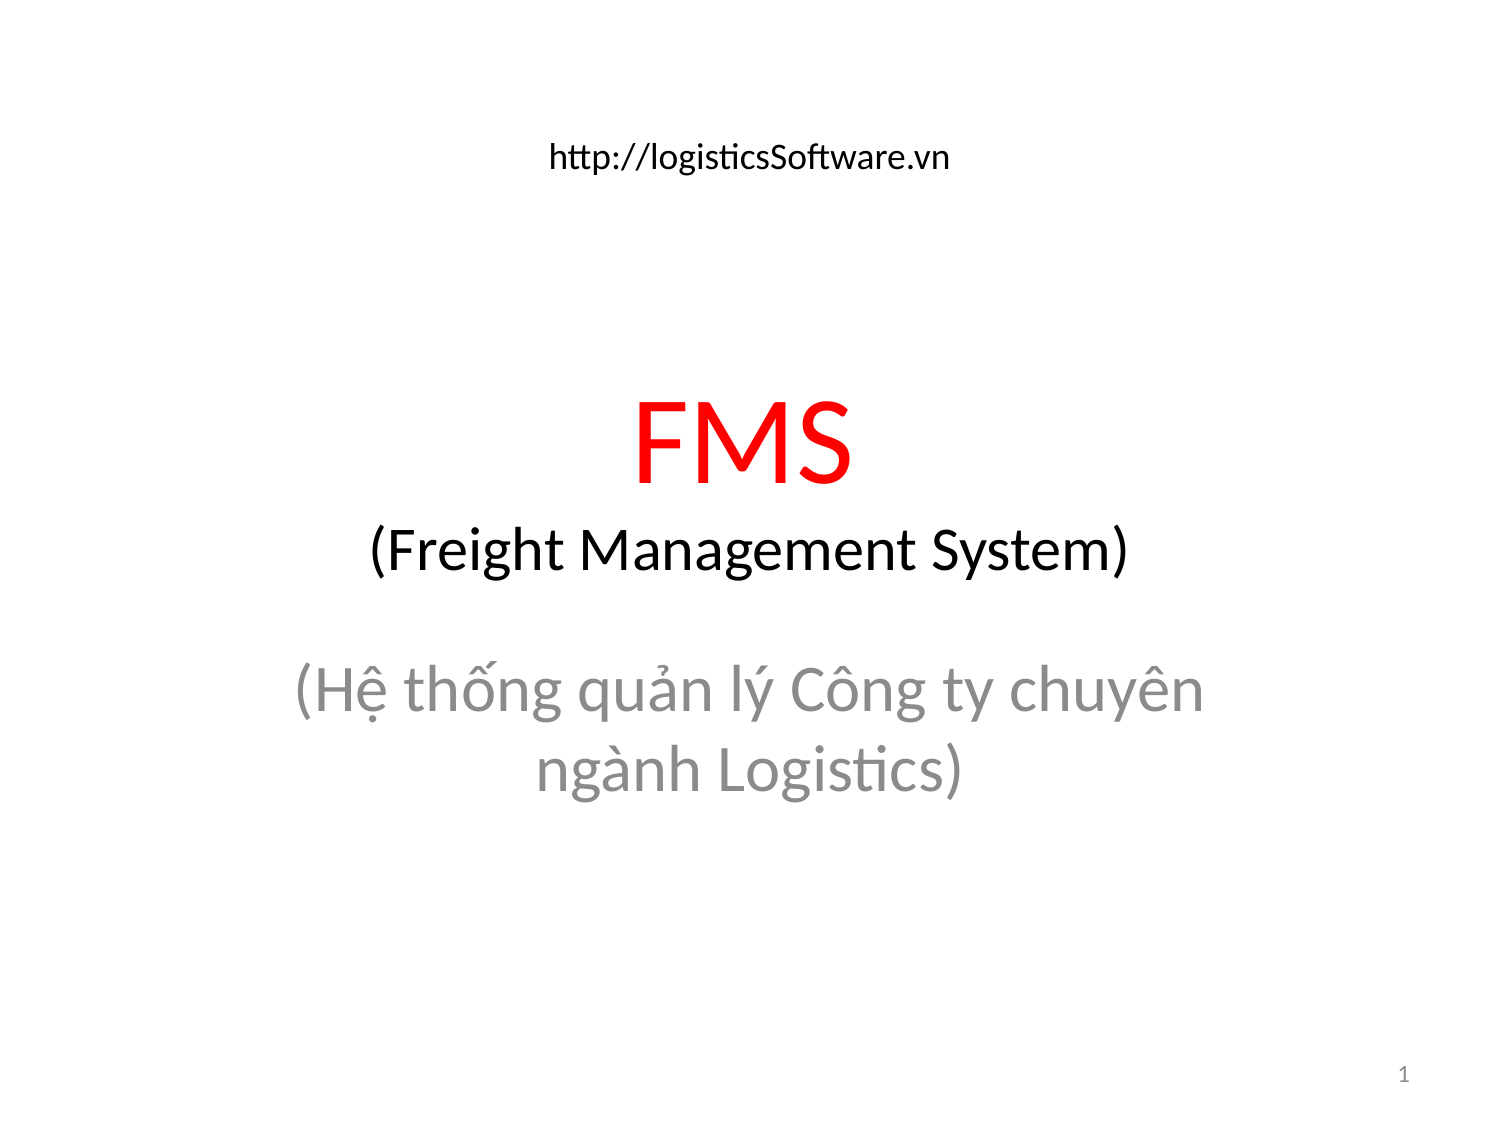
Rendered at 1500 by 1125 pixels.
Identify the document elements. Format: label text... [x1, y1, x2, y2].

subtitle (Hệ thống quản lý Công ty chuyên ngành Logistics) [225, 637, 1275, 925]
text_box http://logisticsSoftware.vn [533, 124, 966, 185]
title FMS (Freight Management System) [112, 349, 1388, 591]
slide_number 1 [1074, 1042, 1425, 1103]
